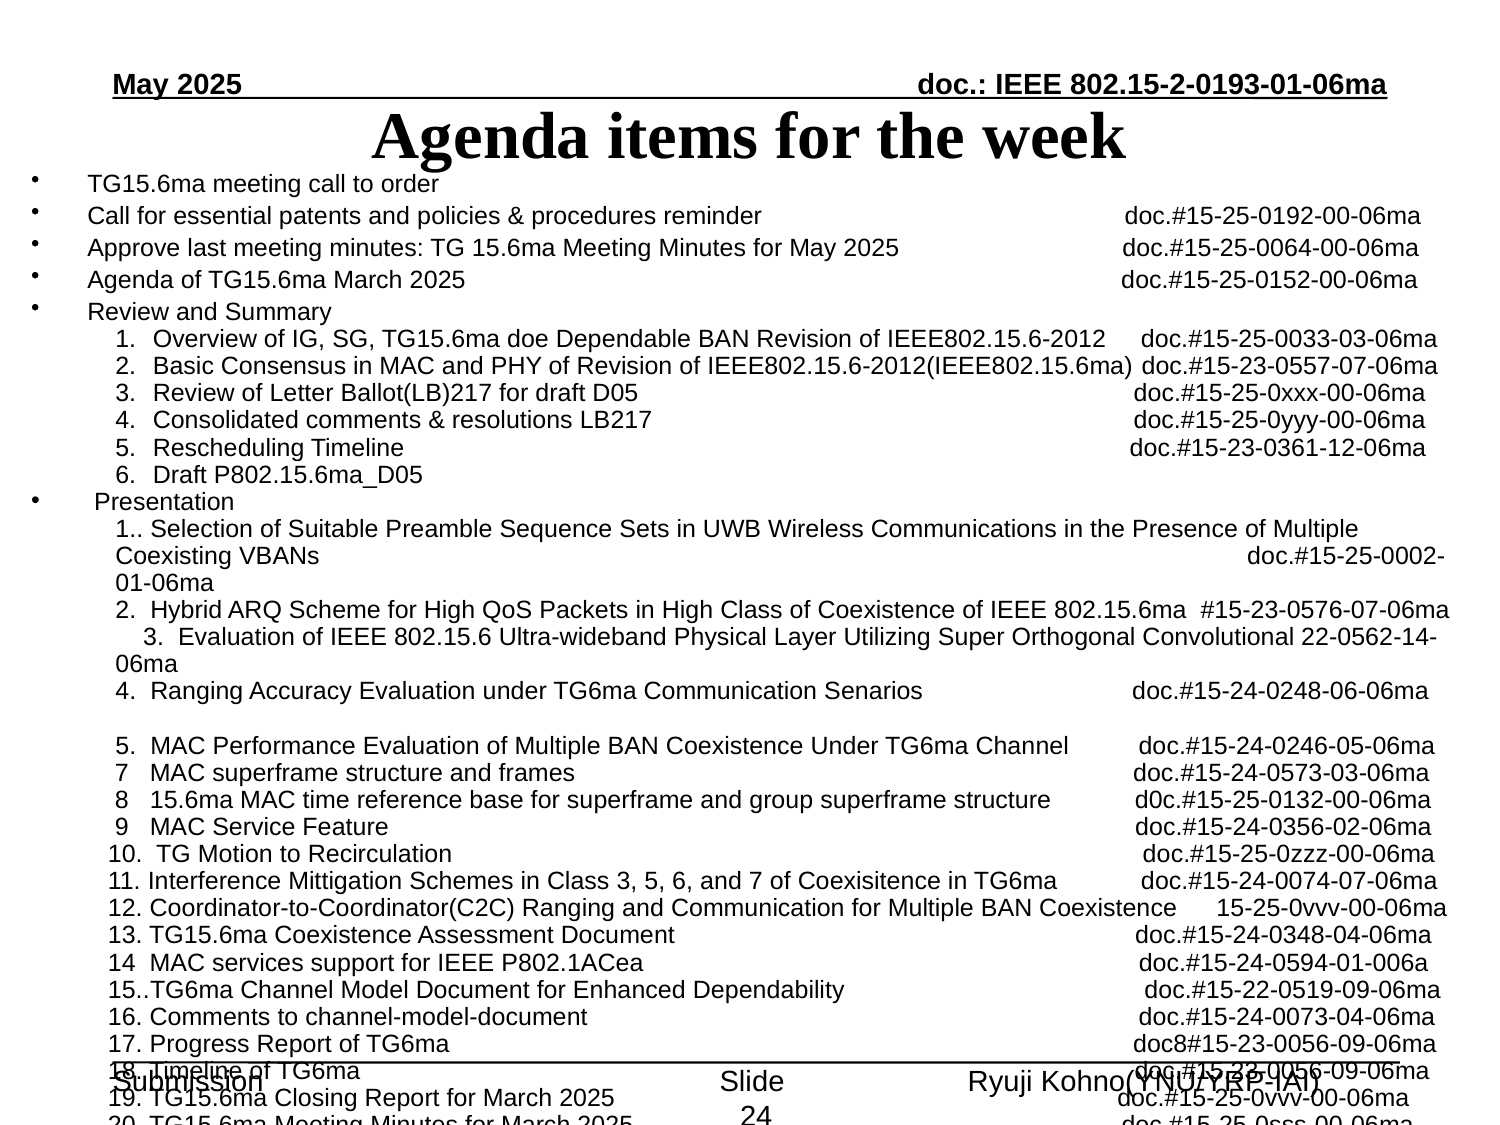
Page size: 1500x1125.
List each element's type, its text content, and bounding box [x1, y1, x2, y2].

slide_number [112, 0, 375, 100]
title Agenda items for the week [112, 97, 1388, 168]
slide_number Slide 24 [712, 1062, 800, 1093]
list TG15.6ma meeting call to order Call for essential patents and policies & procedures reminder doc.#15-25-0192-00-06ma Approve last meeting minutes: TG 15.6ma Meeting Minutes for May 2025 doc.#15-25-0064-00-06ma Agenda of TG15.6ma March 2025 doc.#15-25-0152-00-06ma Review and Summary Overview of IG, SG, TG15.6ma doe Dependable BAN Revision of IEEE802.15.6-2012 doc.#15-25-0033-03-06ma Basic Consensus in MAC and PHY of Revision of IEEE802.15.6-2012(IEEE802.15.6ma) doc.#15-23-0557-07-06ma Review of Letter Ballot(LB)217 for draft D05 doc.#15-25-0xxx-00-06ma Consolidated comments & resolutions LB217 doc.#15-25-0yyy-00-06ma Rescheduling Timeline doc.#15-23-0361-12-06ma Draft P802.15.6ma_D05 Presentation 1.. Selection of Suitable Preamble Sequence Sets in UWB Wireless Communications in the Presence of Multiple Coexisting VBANs doc.#15-25-0002-01-06ma 2. Hybrid ARQ Scheme for High QoS Packets in High Class of Coexistence of IEEE 802.15.6ma #15-23-0576-07-06ma 3. Evaluation of IEEE 802.15.6 Ultra-wideband Physical Layer Utilizing Super Orthogonal Convolutional 22-0562-14-06ma 4. Ranging Accuracy Evaluation under TG6ma Communication Senarios doc.#15-24-0248-06-06ma 5. MAC Performance Evaluation of Multiple BAN Coexistence Under TG6ma Channel doc.#15-24-0246-05-06ma 7 MAC superframe structure and frames doc.#15-24-0573-03-06ma 8 15.6ma MAC time reference base for superframe and group superframe structure d0c.#15-25-0132-00-06ma 9 MAC Service Feature doc.#15-24-0356-02-06ma 10. TG Motion to Recirculation doc.#15-25-0zzz-00-06ma 11. Interference Mittigation Schemes in Class 3, 5, 6, and 7 of Coexisitence in TG6ma doc.#15-24-0074-07-06ma 12. Coordinator-to-Coordinator(C2C) Ranging and Communication for Multiple BAN Coexistence 15-25-0vvv-00-06ma 13. TG15.6ma Coexistence Assessment Document doc.#15-24-0348-04-06ma 14 MAC services support for IEEE P802.1ACea doc.#15-24-0594-01-006a 15..TG6ma Channel Model Document for Enhanced Dependability doc.#15-22-0519-09-06ma 16. Comments to channel-model-document doc.#15-24-0073-04-06ma 17. Progress Report of TG6ma doc8#15-23-0056-09-06ma 18. Timeline of TG6ma doc.#15.23-0056-09-06ma 19. TG15.6ma Closing Report for March 2025 doc.#15-25-0vvv-00-06ma 20. TG15.6ma Meeting Minutes for March 2025 doc.#15-25-0sss-00-06ma [15, 162, 1497, 1068]
